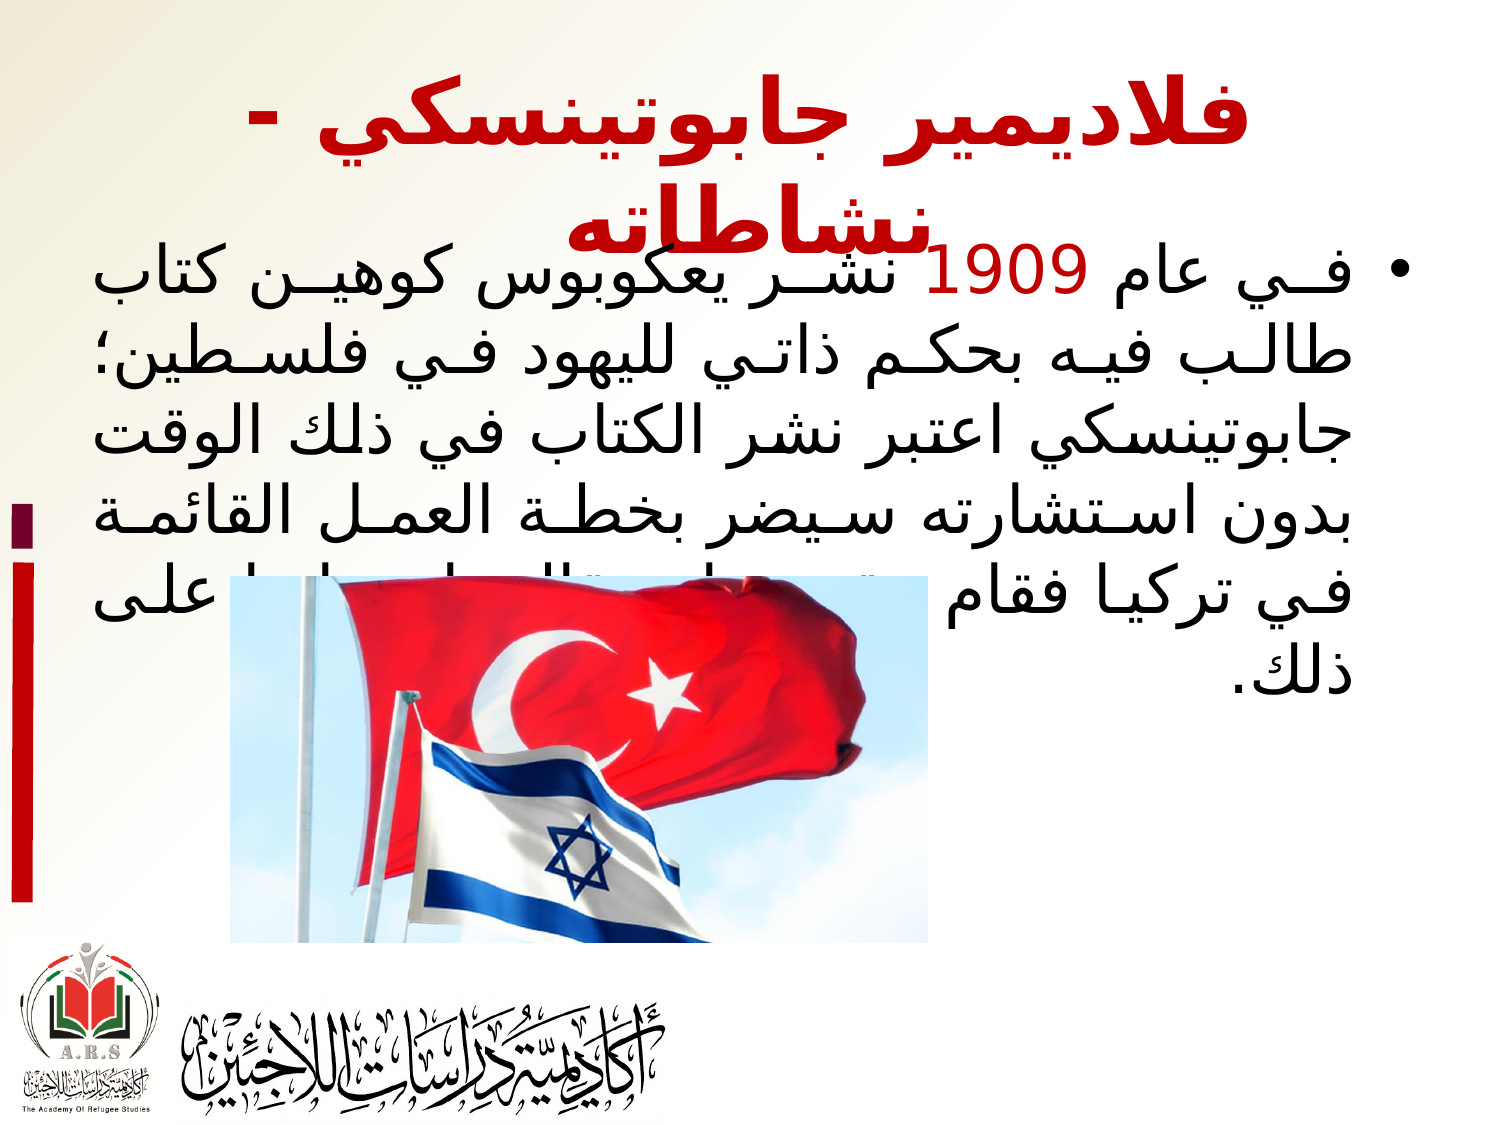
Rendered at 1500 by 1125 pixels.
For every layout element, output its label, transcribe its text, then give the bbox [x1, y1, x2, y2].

title فلاديمير جابوتينسكي - نشاطاته [75, 45, 1425, 233]
picture [229, 576, 928, 944]
list في عام 1909 نشر يعكوبوس كوهين كتاب طالب فيه بحكم ذاتي لليهود في فلسطين؛ جابوتينسكي اعتبر نشر الكتاب في ذلك الوقت بدون استشارته سيضر بخطة العمل القائمة في تركيا فقام بتقديم استقالته احتجاجا على ذلك. [76, 219, 1427, 963]
picture [175, 984, 668, 1125]
picture [8, 937, 164, 1120]
